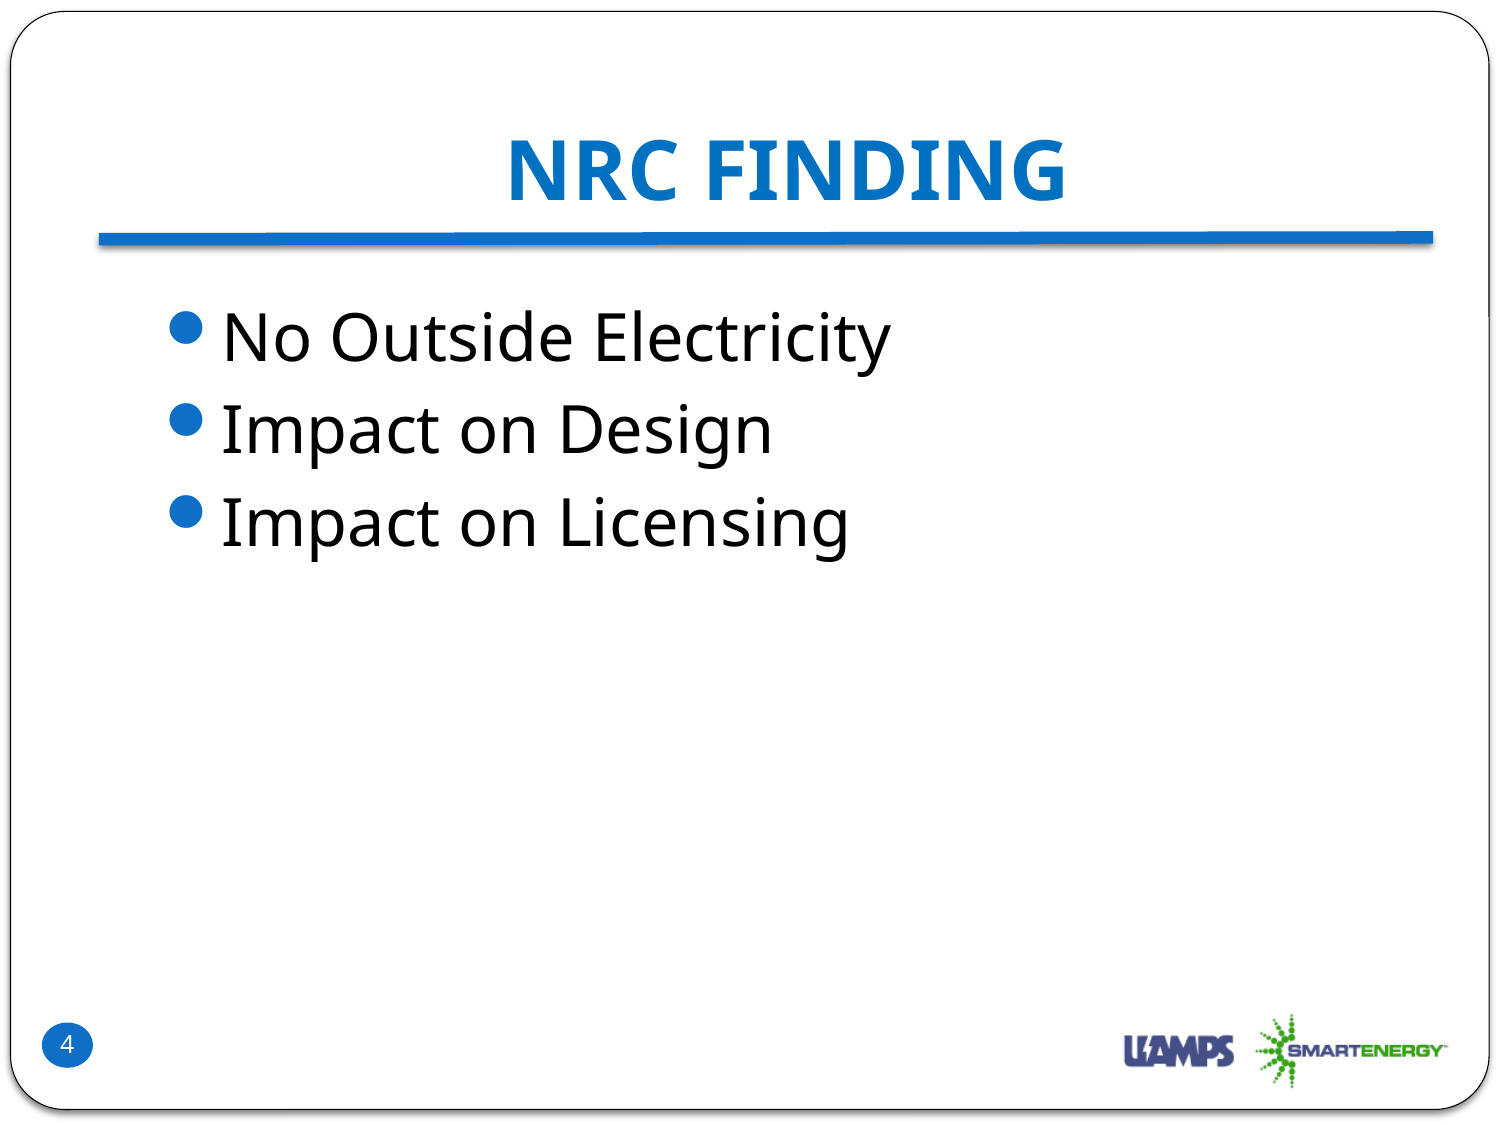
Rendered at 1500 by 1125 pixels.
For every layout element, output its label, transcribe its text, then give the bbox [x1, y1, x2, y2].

picture [1112, 999, 1450, 1091]
title NRC Finding [150, 45, 1425, 233]
list No Outside Electricity Impact on Design Impact on Licensing [150, 287, 1425, 963]
